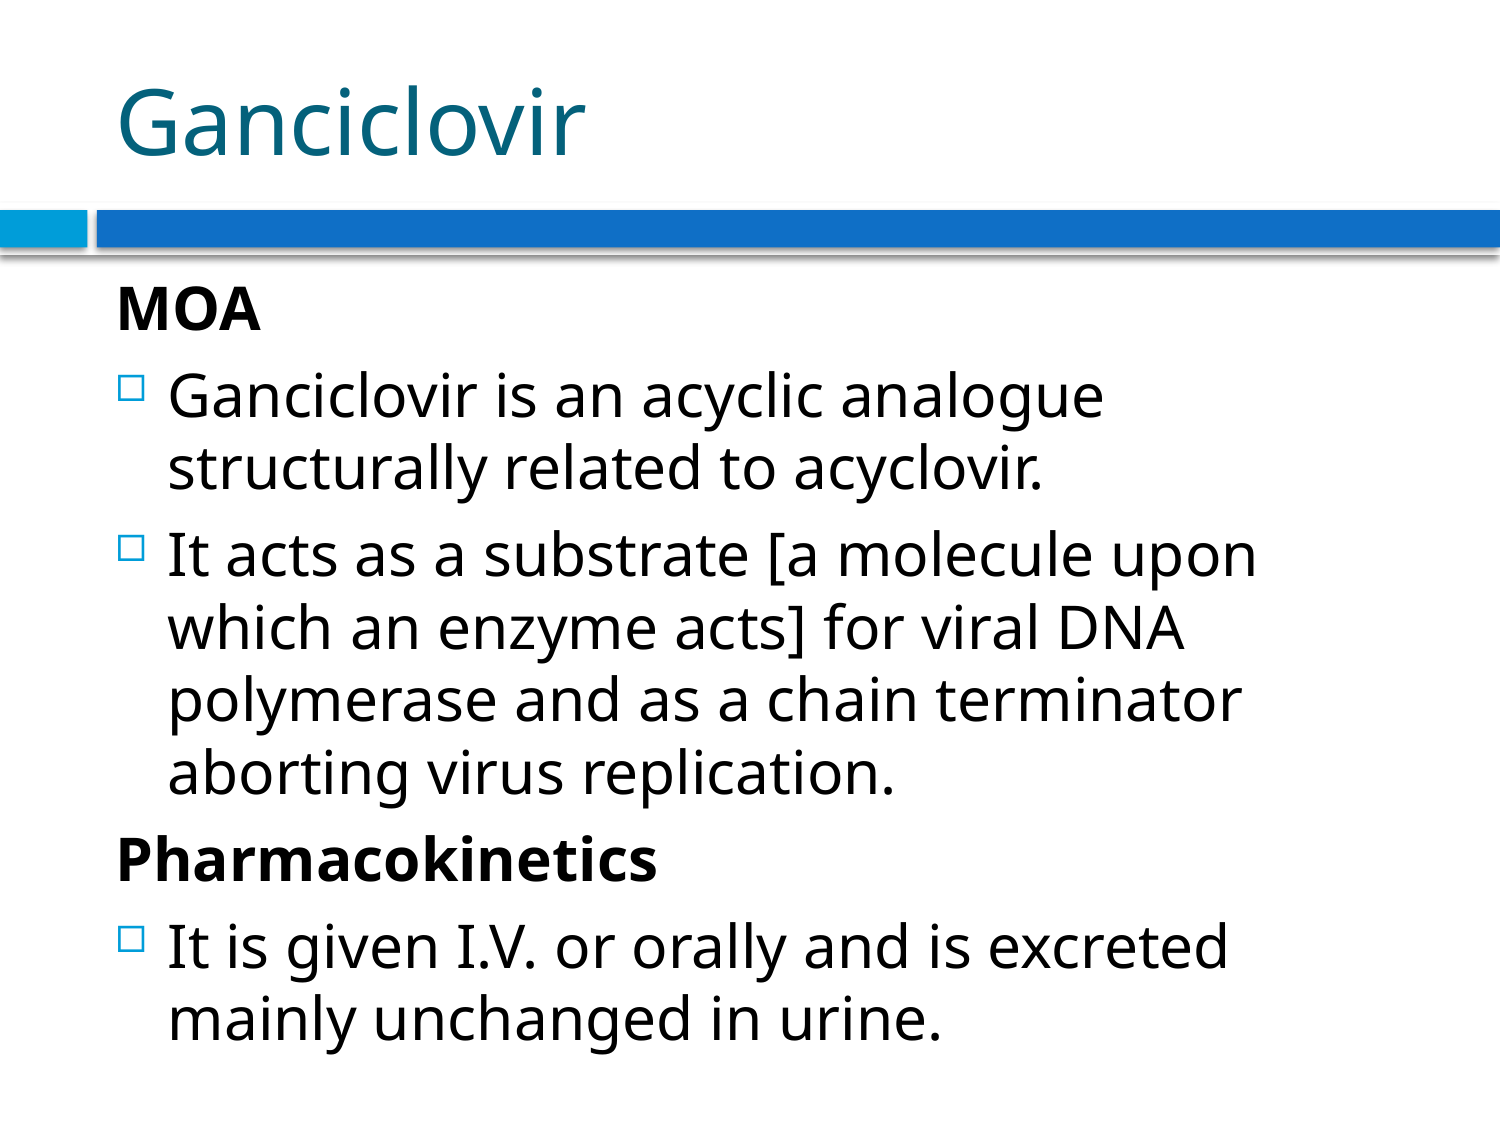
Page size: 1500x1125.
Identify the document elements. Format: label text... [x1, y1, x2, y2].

list MOA Ganciclovir is an acyclic analogue structurally related to acyclovir. It acts as a substrate [a molecule upon which an enzyme acts] for viral DNA polymerase and as a chain terminator aborting virus replication. Pharmacokinetics It is given I.V. or orally and is excreted mainly unchanged in urine. [100, 262, 1438, 1000]
title Ganciclovir [100, 37, 1438, 200]
